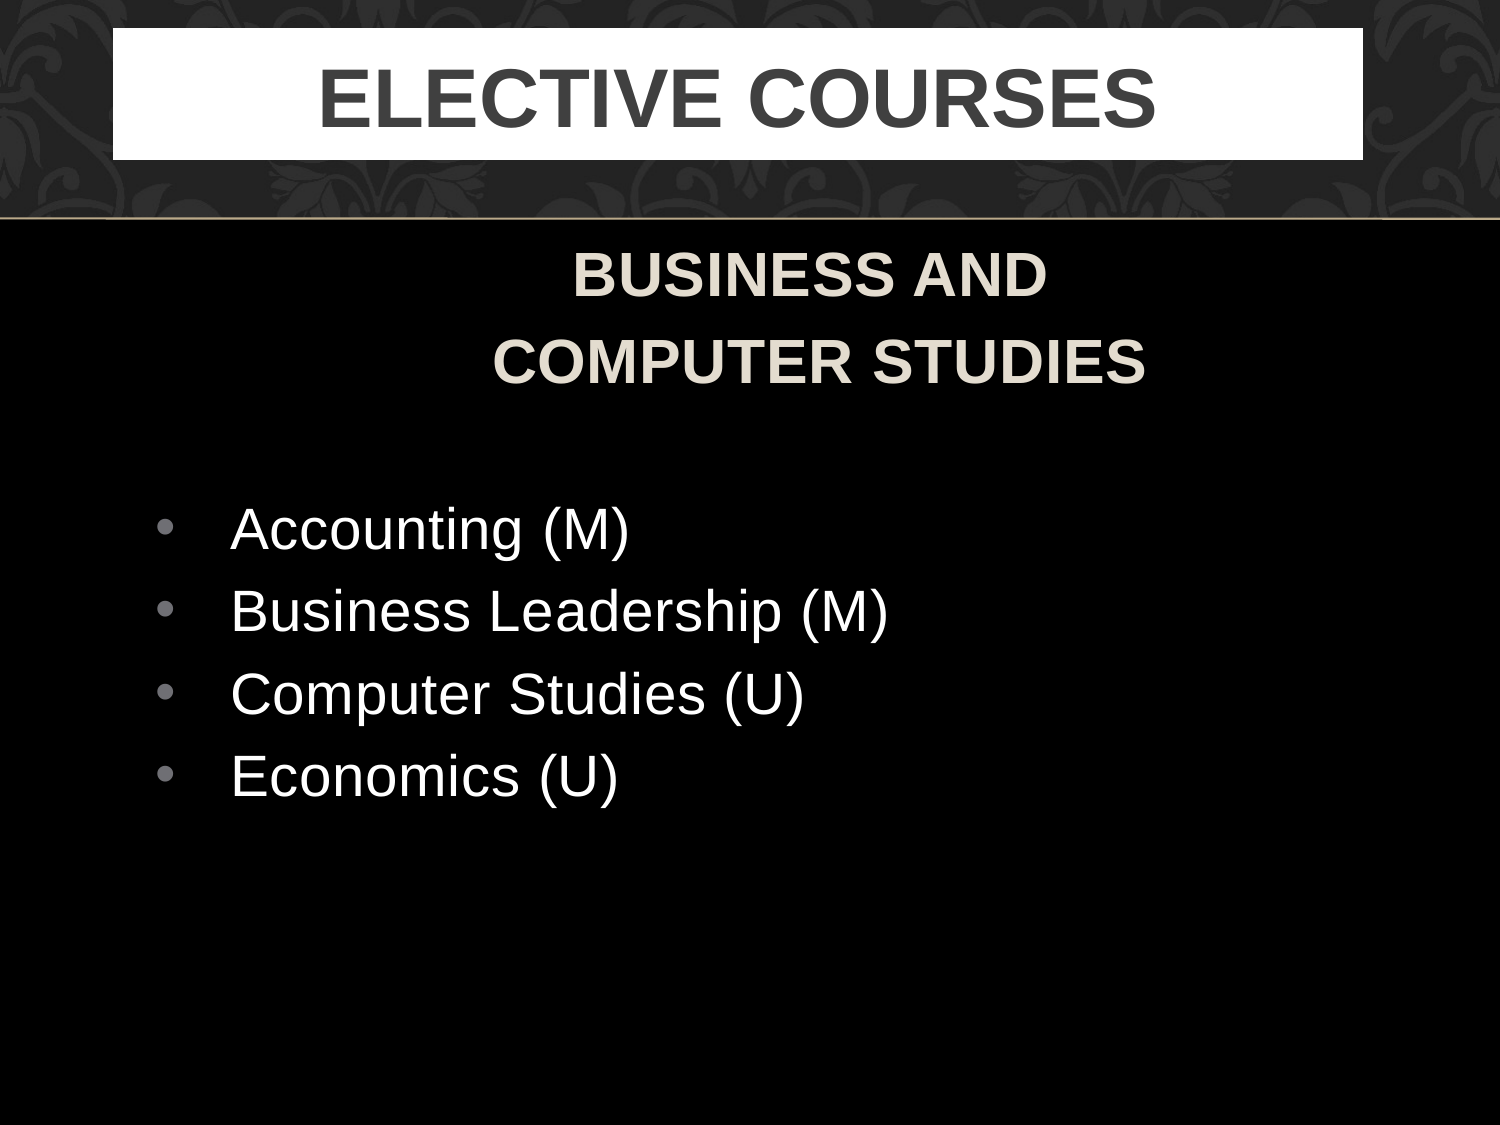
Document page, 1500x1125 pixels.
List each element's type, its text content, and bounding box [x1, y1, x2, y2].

list BUSINESS AND COMPUTER STUDIES Accounting (M) Business Leadership (M) Computer Studies (U) Economics (U) [140, 226, 1500, 1088]
picture [0, 0, 1500, 217]
title Elective Courses [113, 28, 1363, 160]
